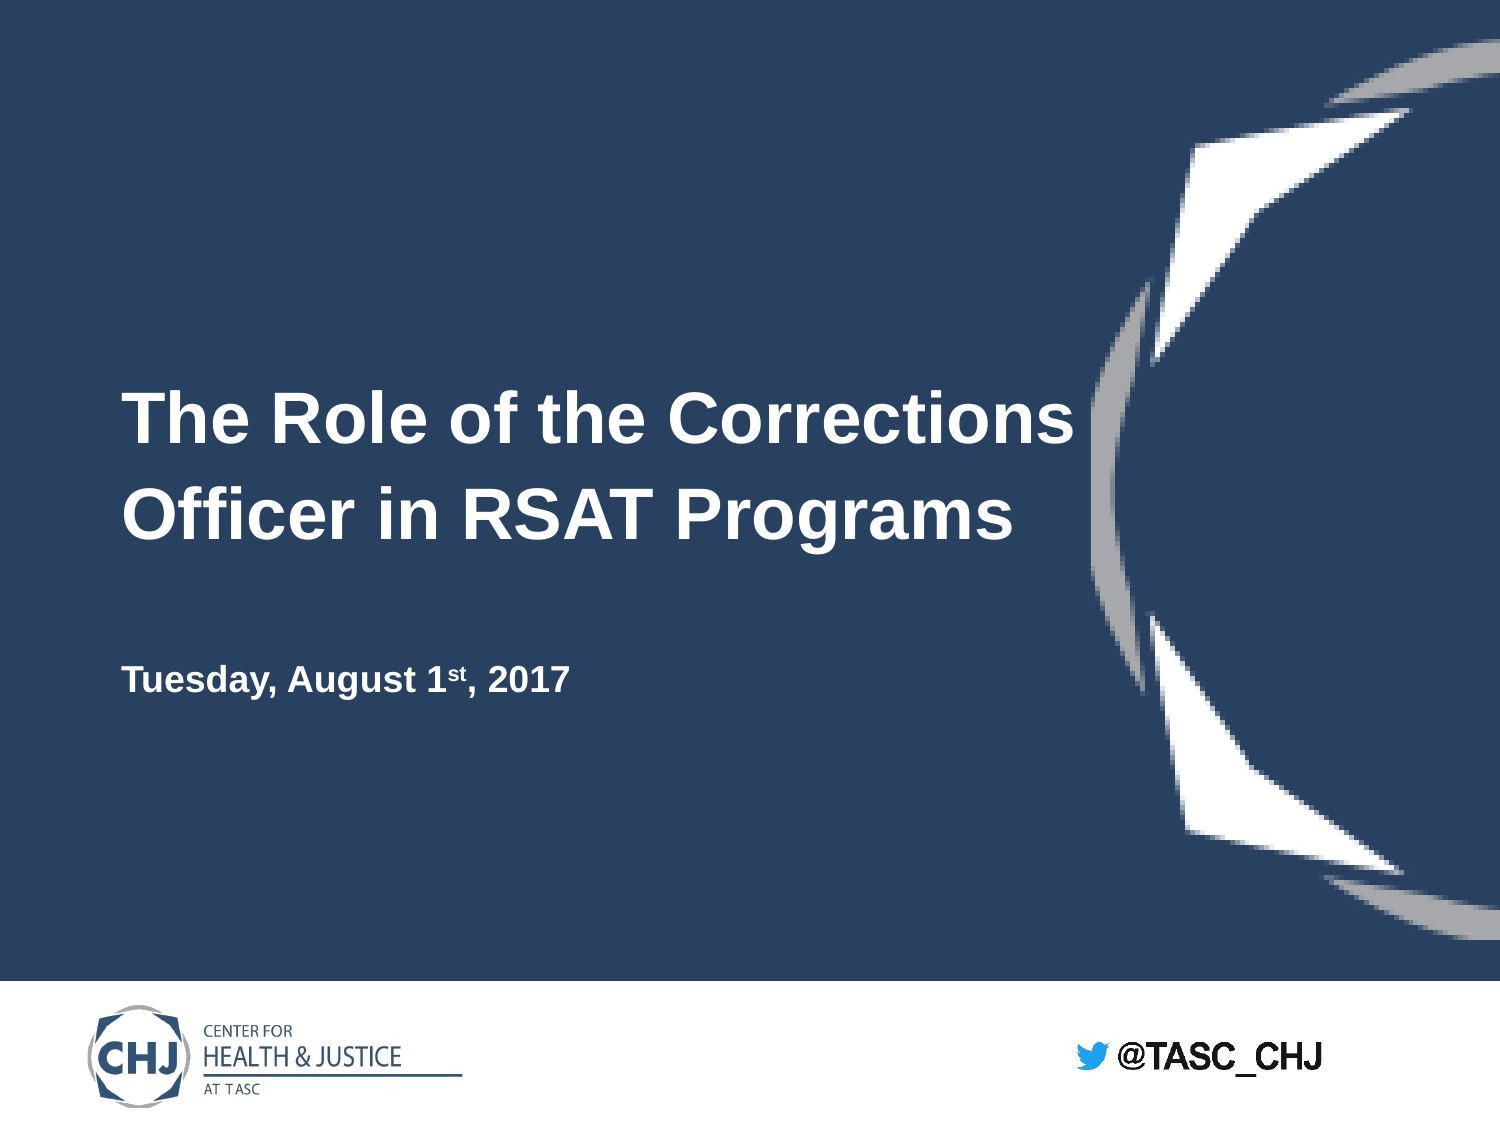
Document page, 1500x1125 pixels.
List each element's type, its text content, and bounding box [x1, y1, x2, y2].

picture [1059, 1028, 1334, 1084]
title The Role of the Corrections Officer in RSAT Programs Tuesday, August 1st, 2017 [105, 353, 1119, 673]
